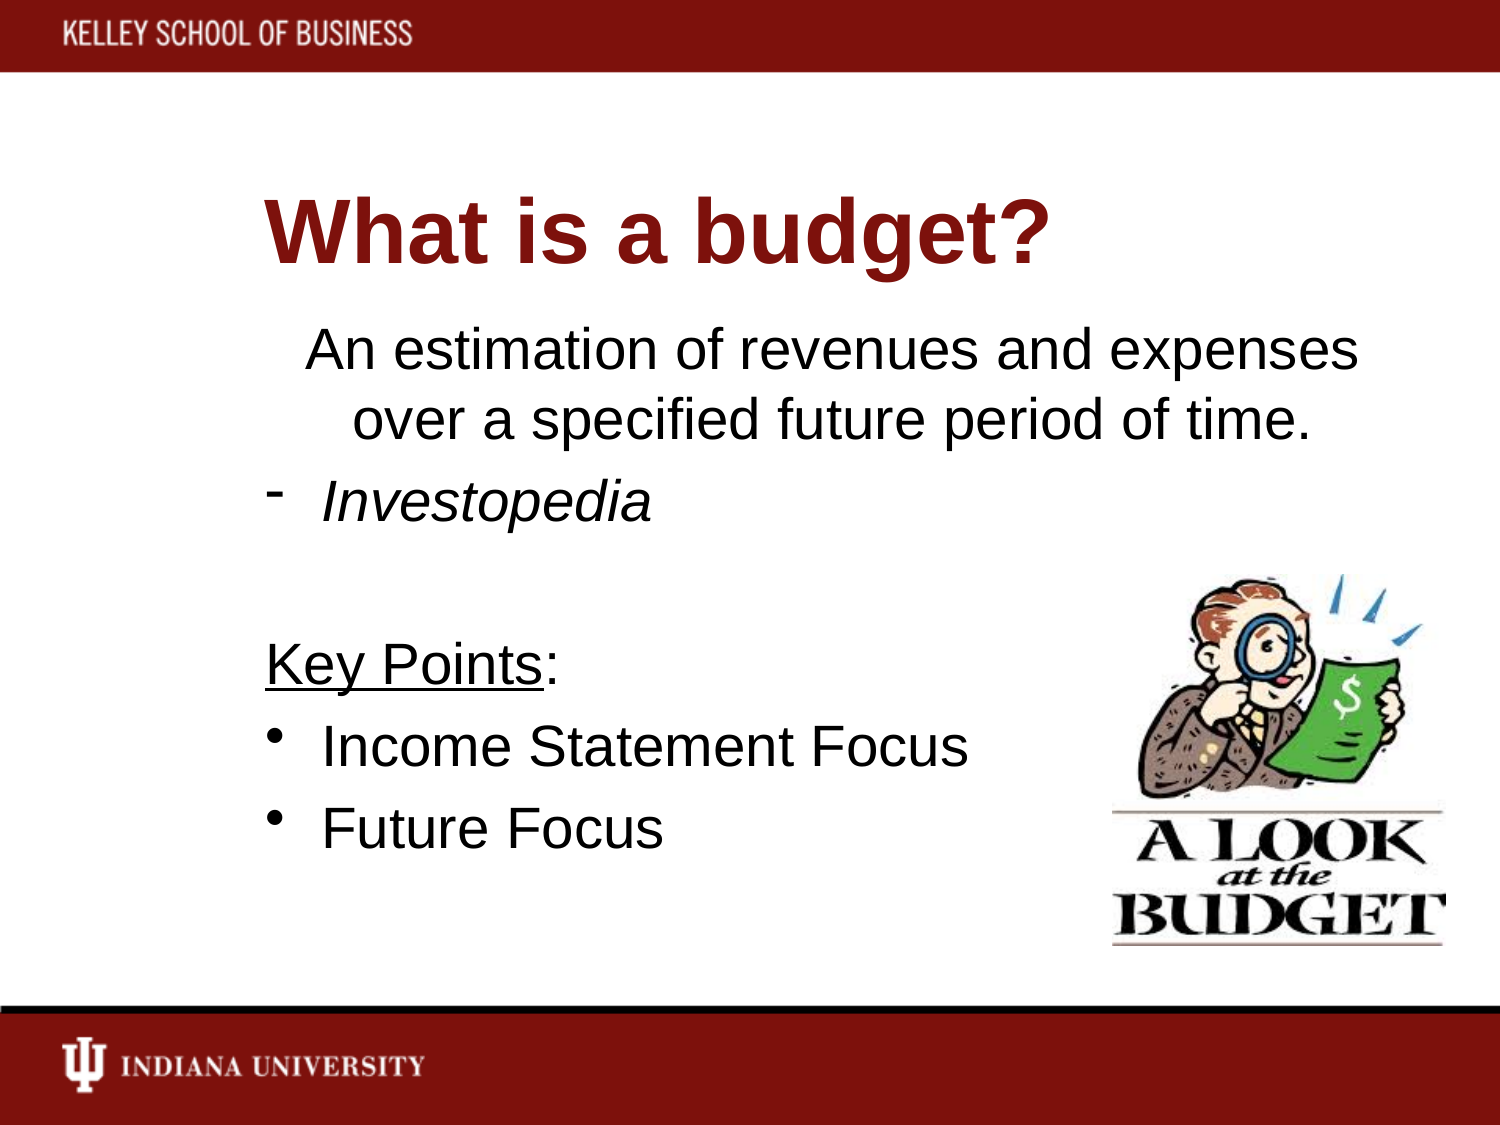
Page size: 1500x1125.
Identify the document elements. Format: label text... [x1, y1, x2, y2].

list An estimation of revenues and expenses over a specified future period of time. Investopedia Key Points: Income Statement Focus Future Focus [250, 303, 1417, 967]
title What is a budget? [249, 132, 1417, 321]
picture [0, 0, 1500, 1125]
